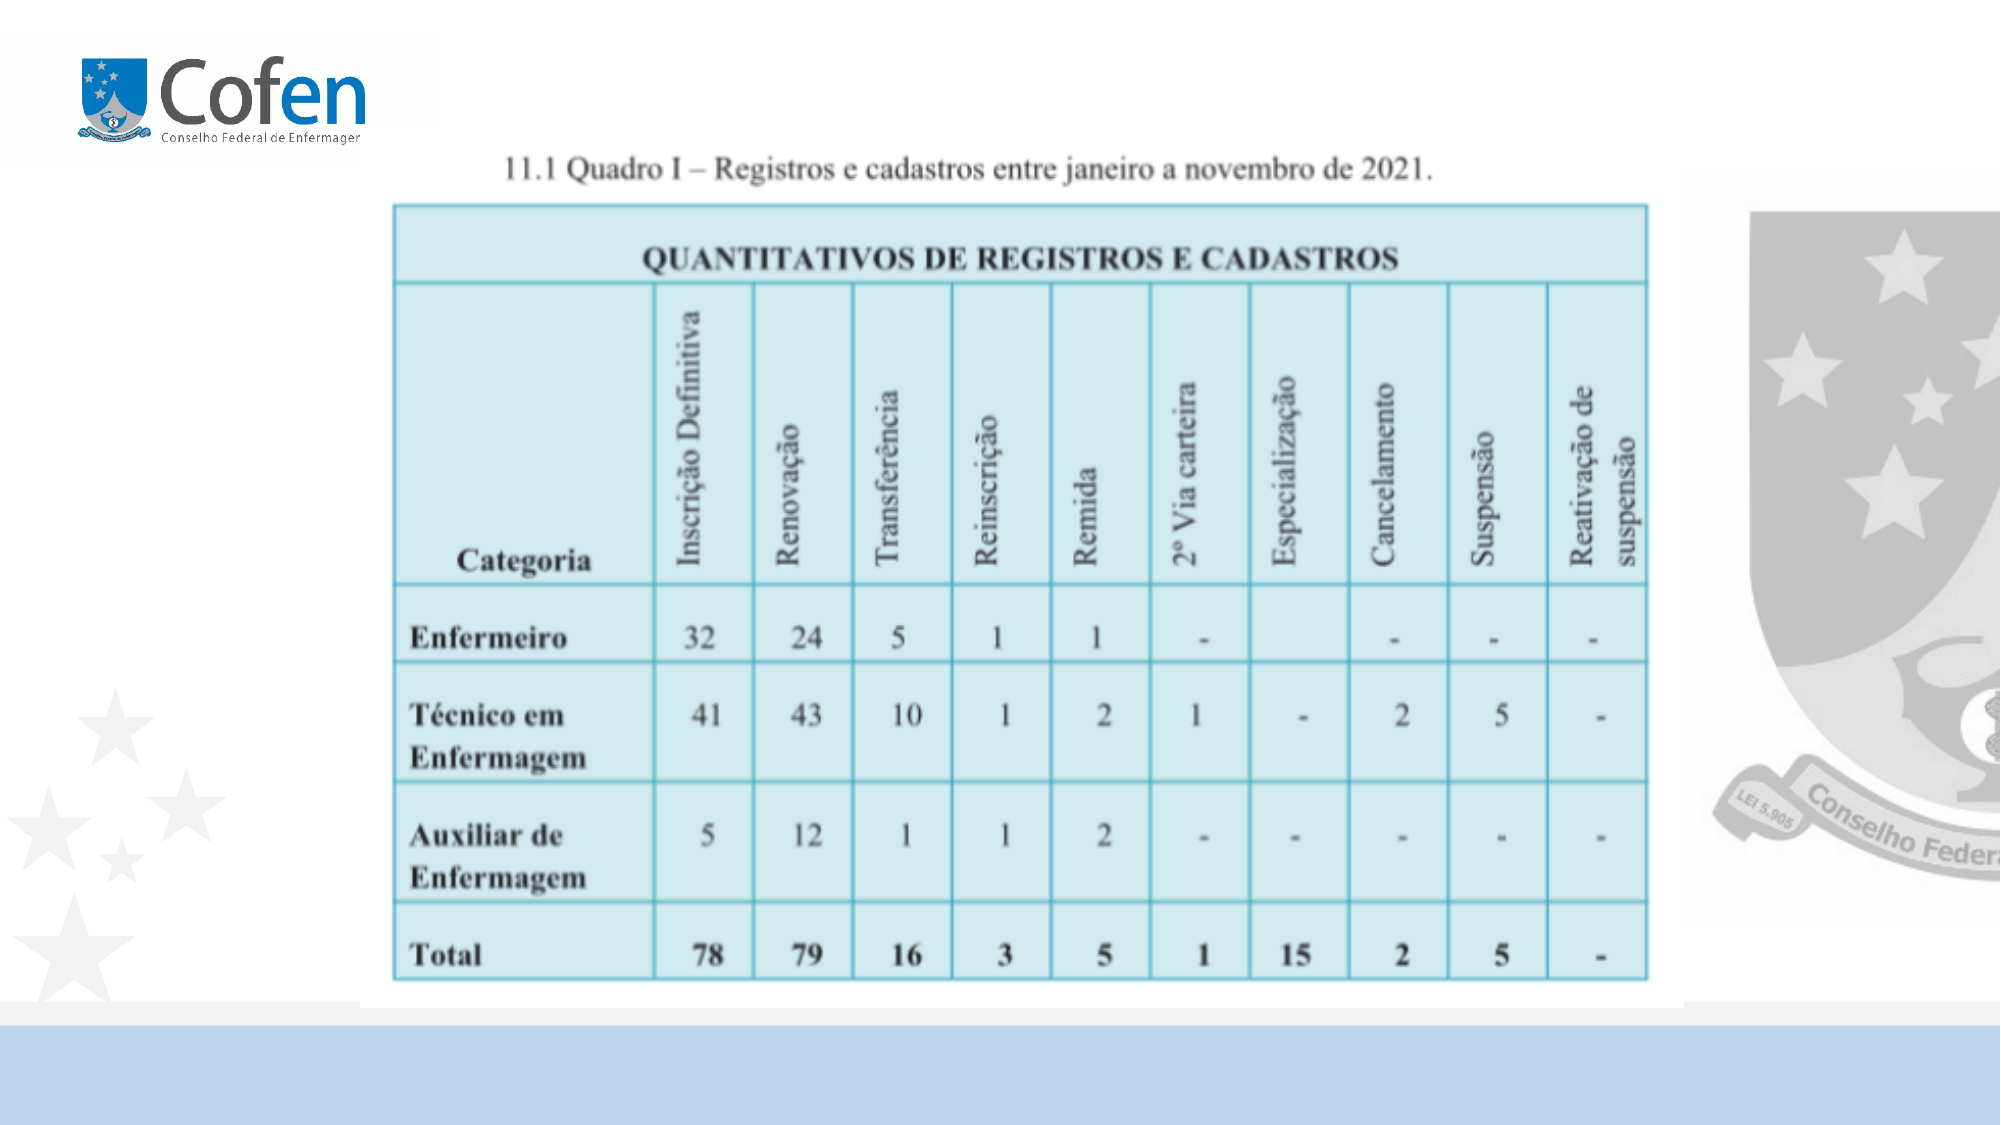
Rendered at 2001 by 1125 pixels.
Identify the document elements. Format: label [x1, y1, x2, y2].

picture [0, 30, 2000, 1008]
